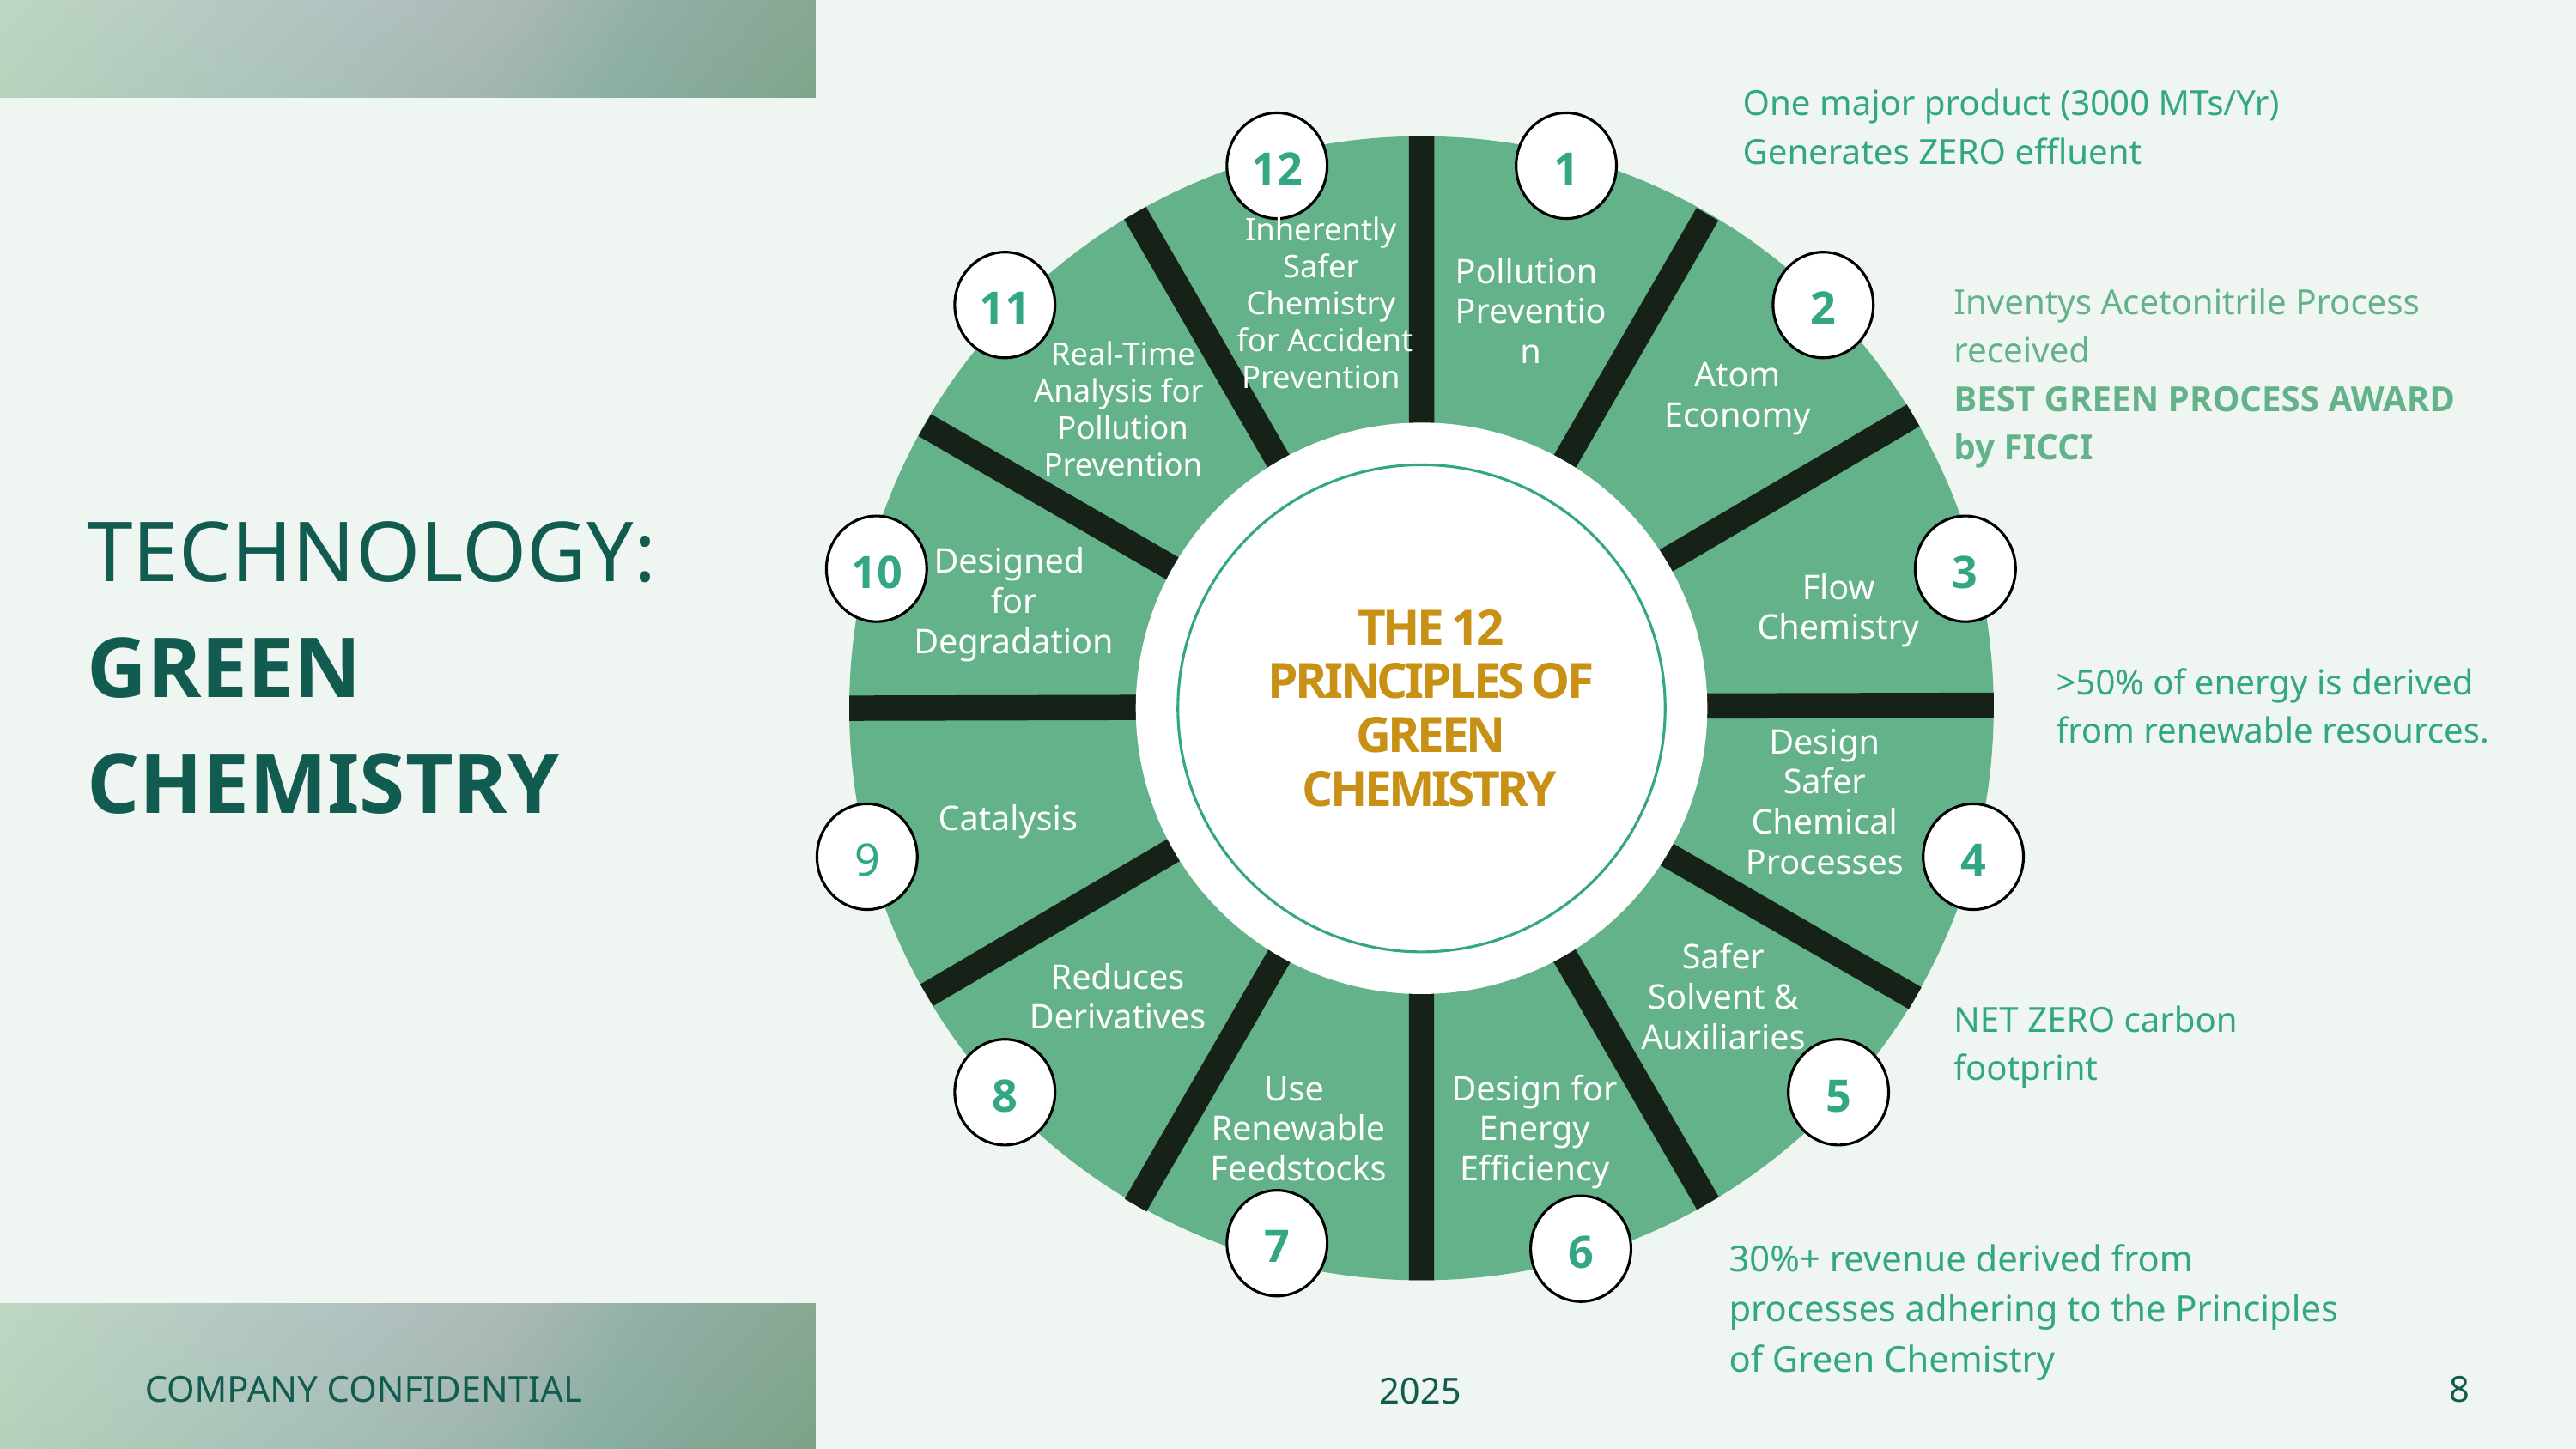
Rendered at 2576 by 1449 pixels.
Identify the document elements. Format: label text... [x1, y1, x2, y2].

text_box COMPANY CONFIDENTIAL [144, 1359, 974, 1410]
text_box >50% of energy is derived from renewable resources. [2056, 652, 2516, 750]
text_box 30%+ revenue derived from processes adhering to the Principles of Green Chemistry [1728, 1228, 2350, 1379]
text_box One major product (3000 MTs/Yr) Generates ZERO effluent [1742, 74, 2396, 172]
text_box 8 [2023, 1359, 2470, 1410]
text_box Inventys Acetonitrile Process received BEST GREEN PROCESS AWARD by FICCI [2027, 273, 2492, 467]
text_box NET ZERO carbon footprint [2027, 990, 2301, 1088]
text_box [0, 0, 816, 98]
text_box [817, 112, 2024, 1297]
text_box [0, 1303, 816, 1449]
text_box 2025 [1197, 1361, 1643, 1412]
text_box TECHNOLOGY: GREEN CHEMISTRY [87, 482, 771, 830]
